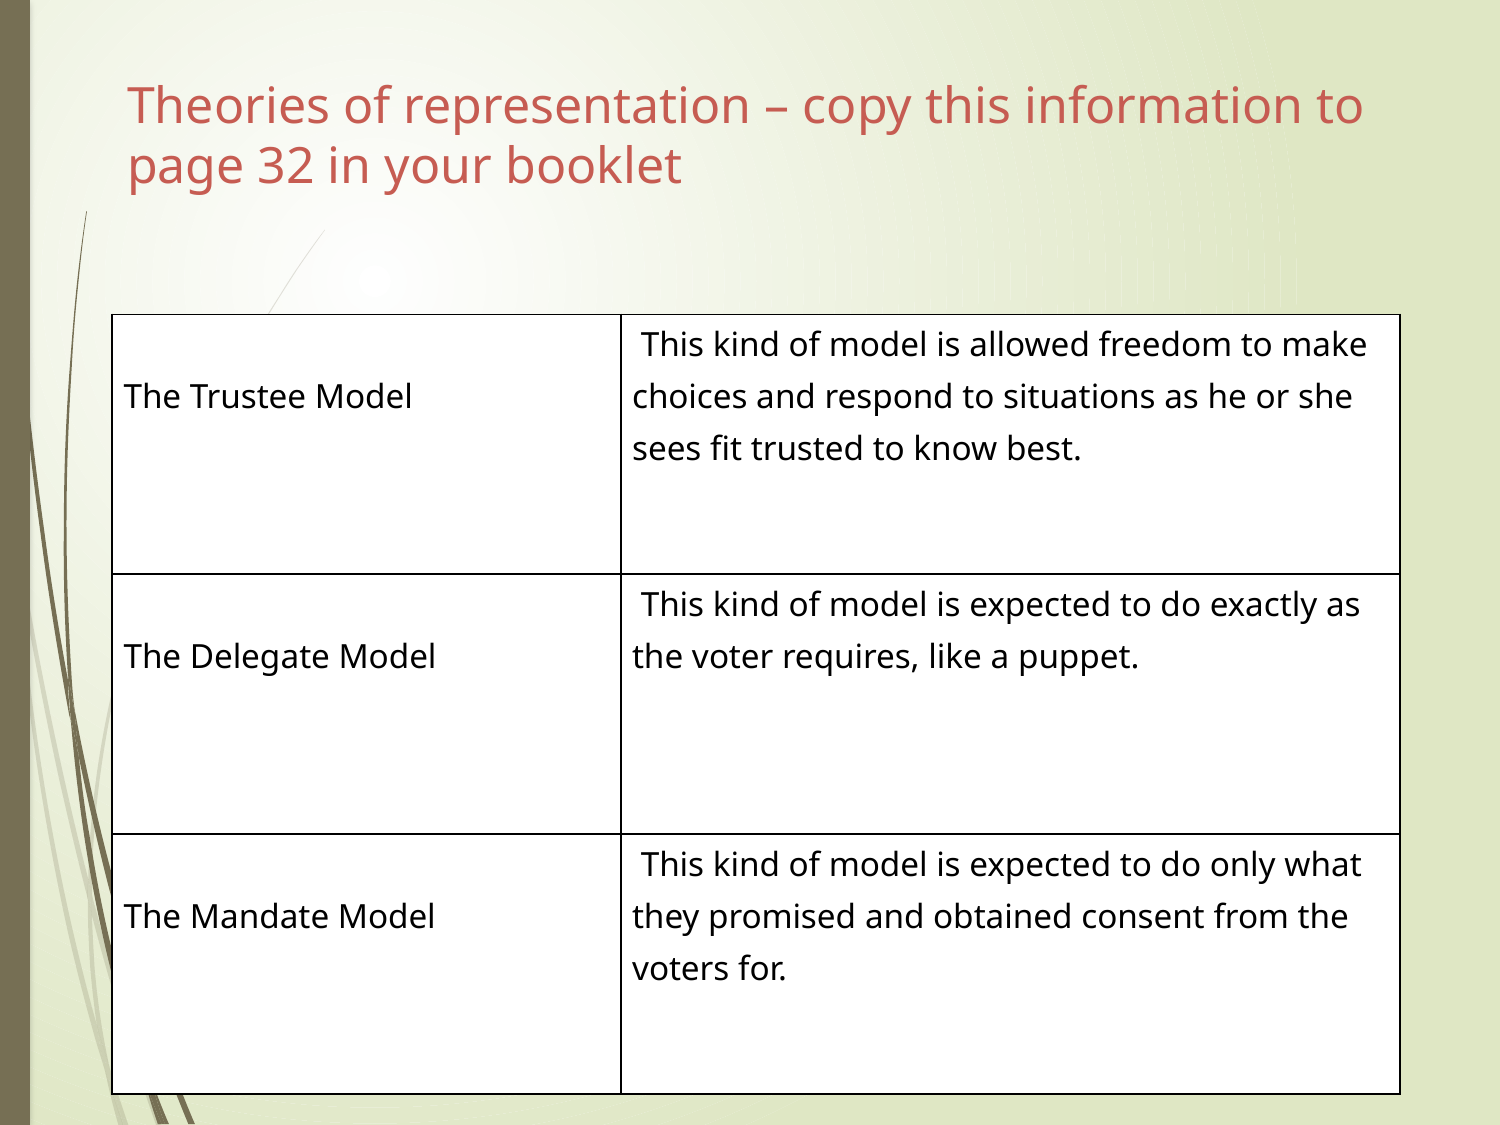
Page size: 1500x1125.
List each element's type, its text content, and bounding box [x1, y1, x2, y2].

title Theories of representation – copy this information to page 32 in your booklet [112, 66, 1388, 254]
table_cell This kind of model is expected to do only what they promised and obtained consent from the voters for. [622, 835, 1399, 1093]
table_cell The Delegate Model [113, 575, 620, 833]
table_header The Trustee Model [113, 315, 620, 573]
table_cell The Mandate Model [113, 835, 620, 1093]
table_cell This kind of model is expected to do exactly as the voter requires, like a puppet. [622, 575, 1399, 833]
table_header This kind of model is allowed freedom to make choices and respond to situations as he or she sees fit trusted to know best. [622, 315, 1399, 573]
